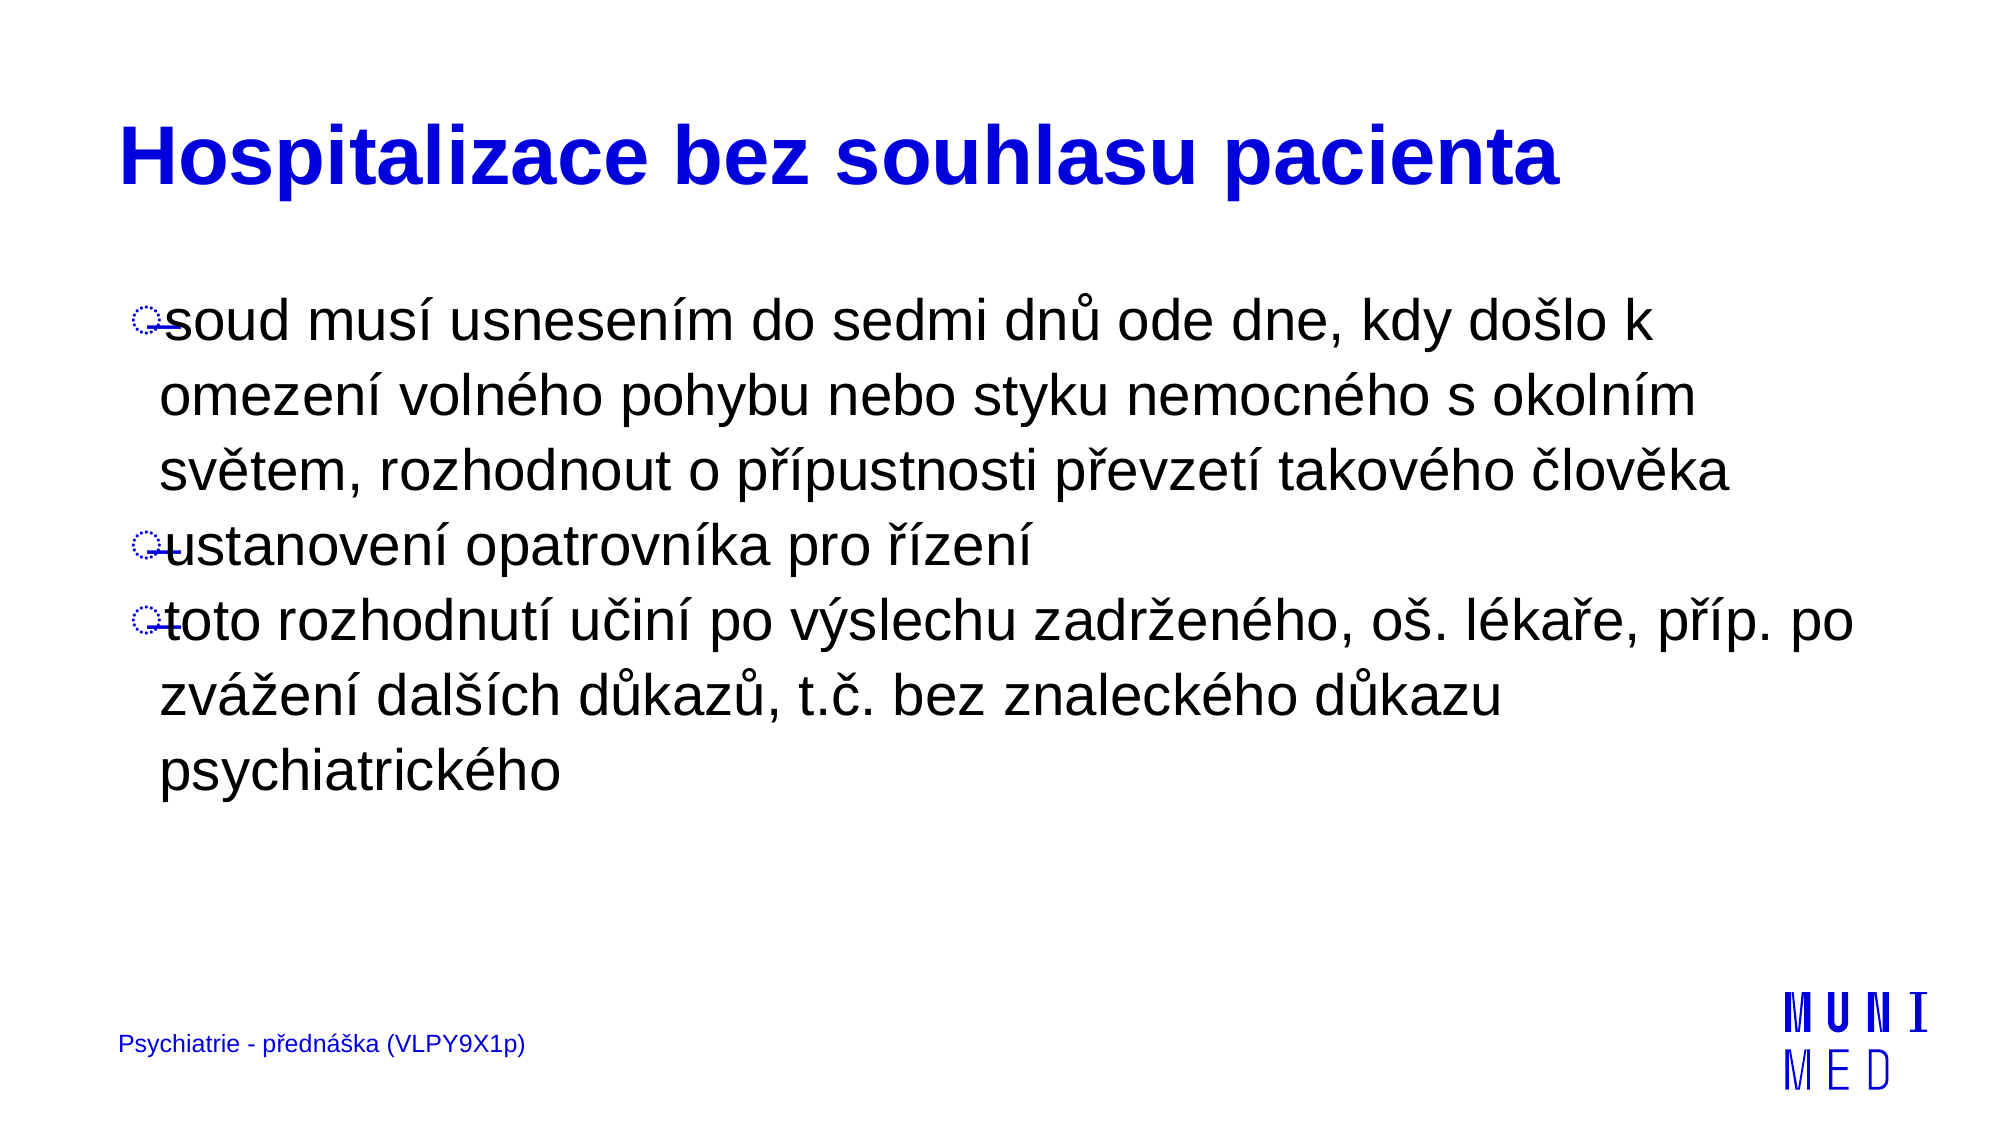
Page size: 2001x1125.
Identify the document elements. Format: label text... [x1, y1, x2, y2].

list soud musí usnesením do sedmi dnů ode dne, kdy došlo k omezení volného pohybu nebo styku nemocného s okolním světem, rozhodnout o přípustnosti převzetí takového člověka ustanovení opatrovníka pro řízení toto rozhodnutí učiní po výslechu zadrženého, oš. lékaře, příp. po zvážení dalších důkazů, t.č. bez znaleckého důkazu psychiatrického [118, 277, 1883, 957]
footer Psychiatrie - přednáška (VLPY9X1p) [118, 1021, 1418, 1063]
title Hospitalizace bez souhlasu pacienta [118, 118, 1883, 193]
